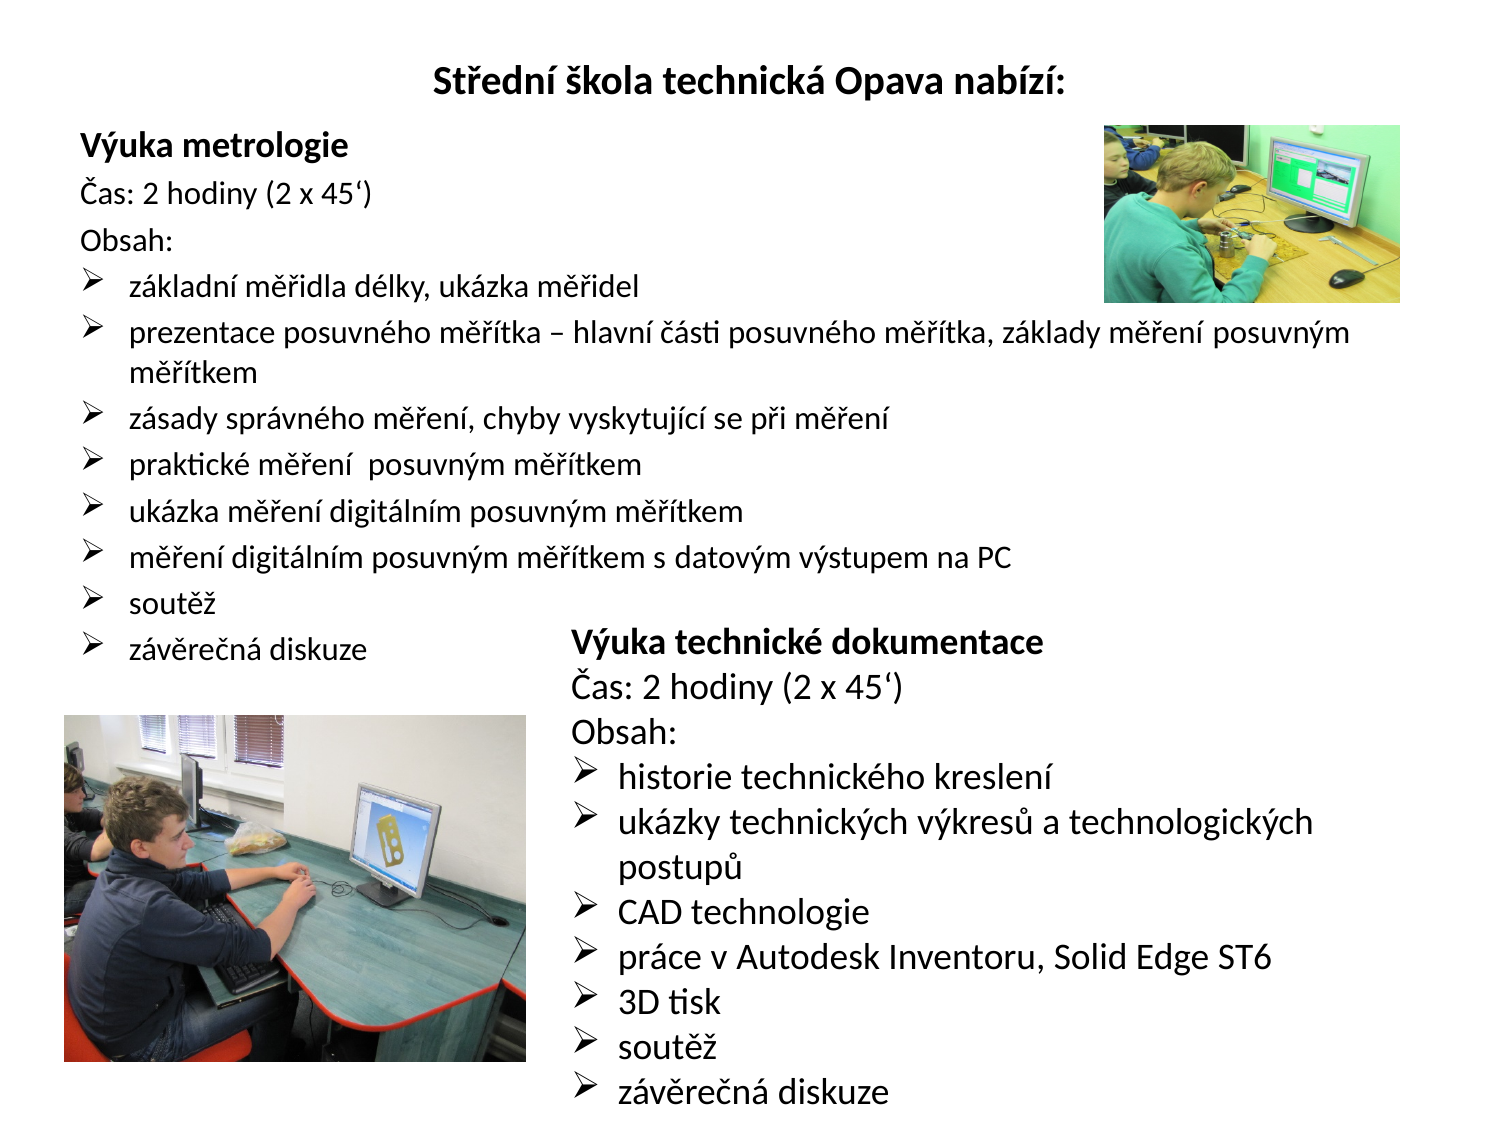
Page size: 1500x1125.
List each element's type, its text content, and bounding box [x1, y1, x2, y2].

title Střední škola technická Opava nabízí: [75, 45, 1425, 161]
text_box Výuka technické dokumentace Čas: 2 hodiny (2 x 45‘) Obsah: historie technického kreslení ukázky technických výkresů a technologických postupů CAD technologie práce v Autodesk Inventoru, Solid Edge ST6 3D tisk soutěž závěrečná diskuze [556, 609, 1449, 1120]
picture [64, 715, 526, 1062]
picture [1104, 125, 1400, 303]
list Výuka metrologie Čas: 2 hodiny (2 x 45‘) Obsah: základní měřidla délky, ukázka měřidel prezentace posuvného měřítka – hlavní části posuvného měřítka, základy měření posuvným měřítkem zásady správného měření, chyby vyskytující se při měření praktické měření posuvným měřítkem ukázka měření digitálním posuvným měřítkem měření digitálním posuvným měřítkem s datovým výstupem na PC soutěž závěrečná diskuze [64, 113, 1415, 681]
